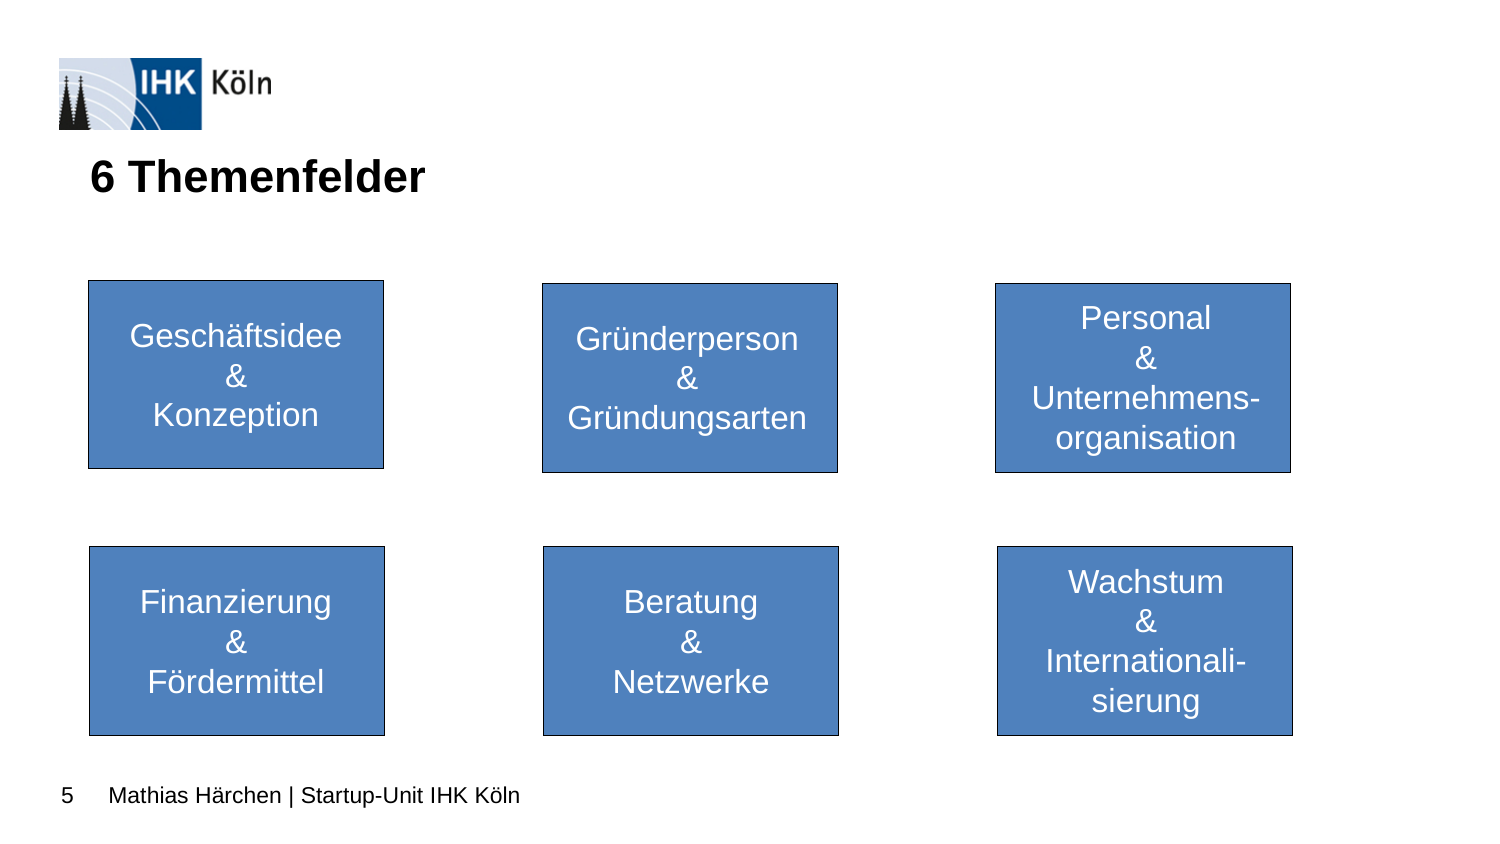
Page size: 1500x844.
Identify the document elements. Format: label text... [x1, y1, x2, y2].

slide_number 5 [46, 782, 93, 808]
text_box [88, 280, 384, 469]
title 6 Themenfelder [75, 139, 1425, 210]
text_box [995, 283, 1291, 473]
text_box [89, 546, 385, 736]
text_box Personal & Unternehmens- organisation [997, 289, 1295, 464]
text_box [542, 283, 838, 473]
text_box Geschäftsidee & Konzeption [97, 306, 375, 441]
text_box [997, 727, 1293, 736]
text_box Gründerperson & Gründungsarten [545, 309, 829, 444]
text_box Finanzierung & Fördermittel [97, 572, 375, 708]
text_box [997, 546, 1293, 552]
text_box Wachstum & Internationali-sierung [997, 552, 1295, 727]
picture [59, 58, 271, 130]
text_box Beratung & Netzwerke [550, 572, 832, 708]
text_box [543, 546, 839, 736]
footer Mathias Härchen | Startup-Unit IHK Köln [93, 782, 1216, 808]
